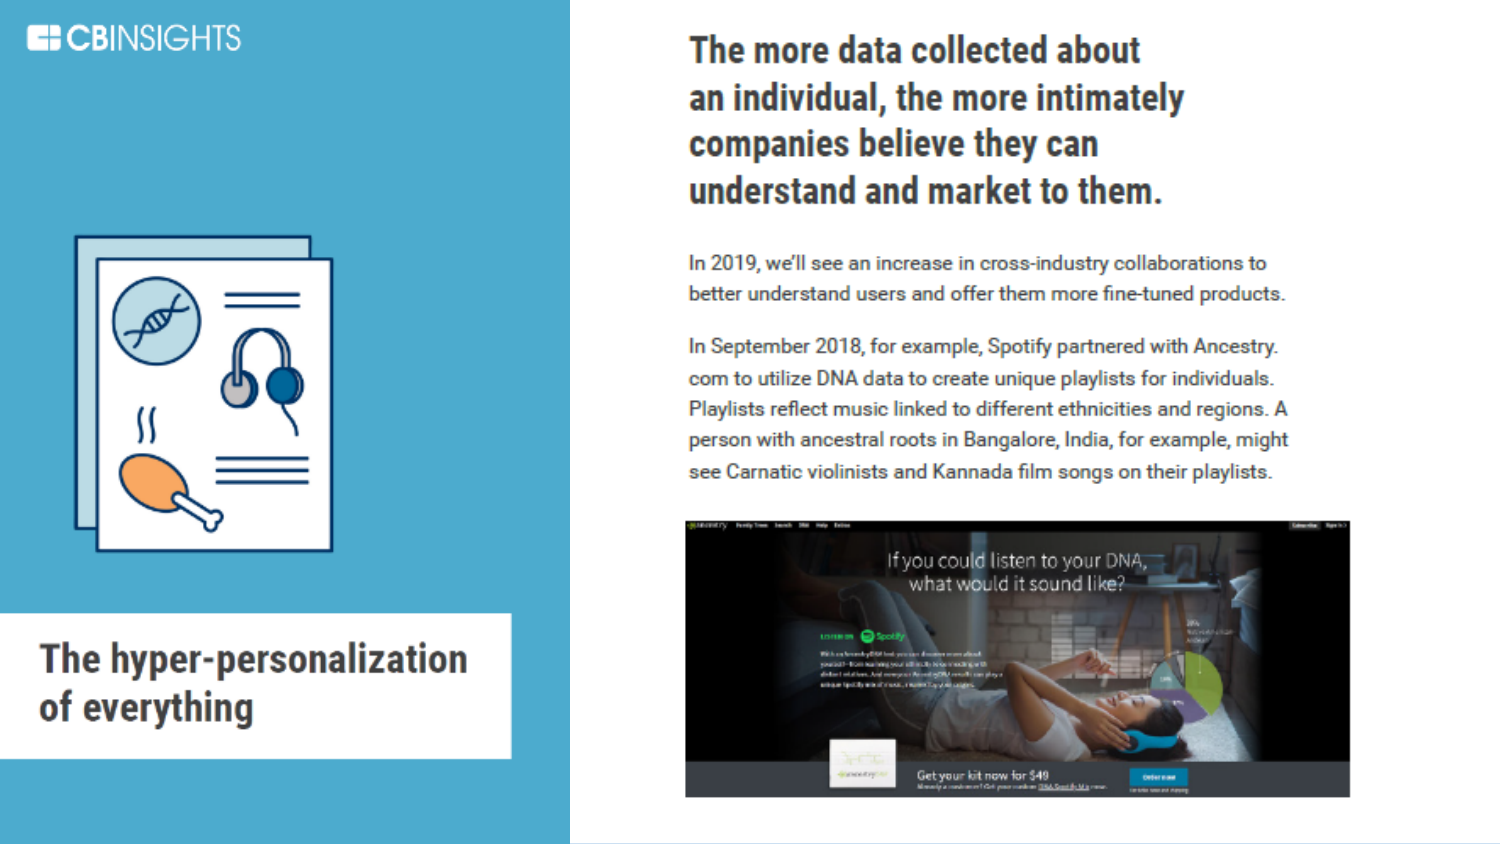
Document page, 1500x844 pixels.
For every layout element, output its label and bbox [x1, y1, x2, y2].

picture [0, 0, 571, 844]
picture [662, 0, 1369, 818]
